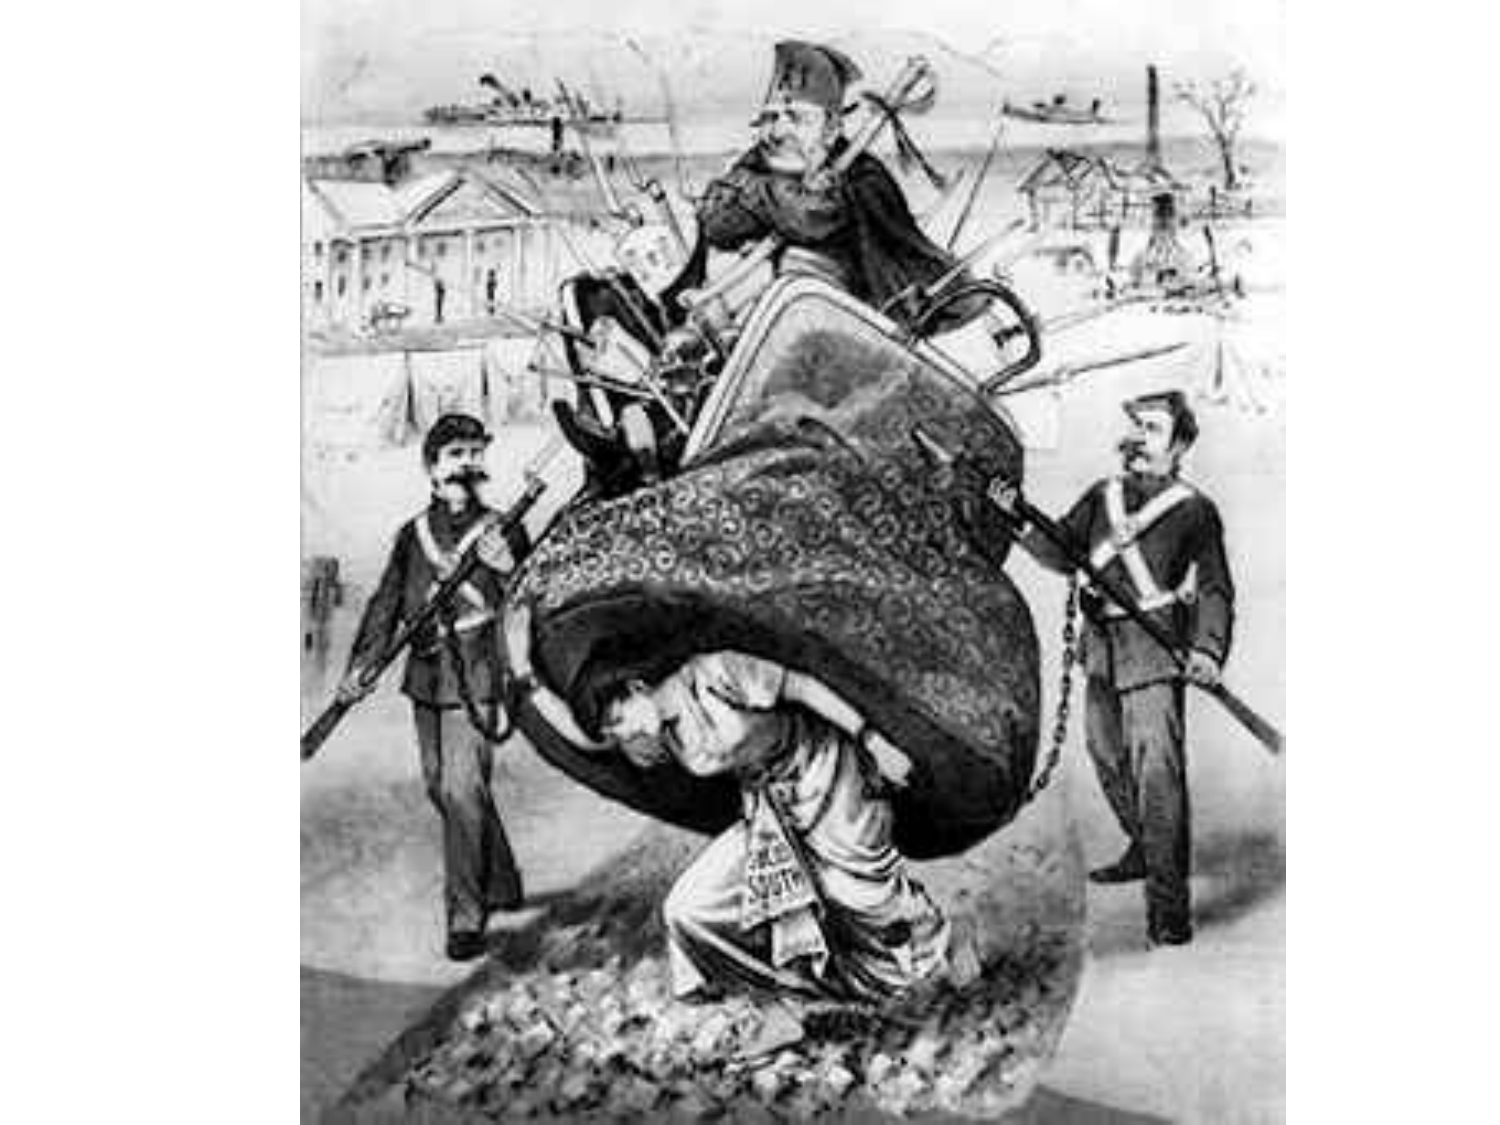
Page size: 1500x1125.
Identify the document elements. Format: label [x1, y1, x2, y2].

list [299, 0, 1287, 1125]
